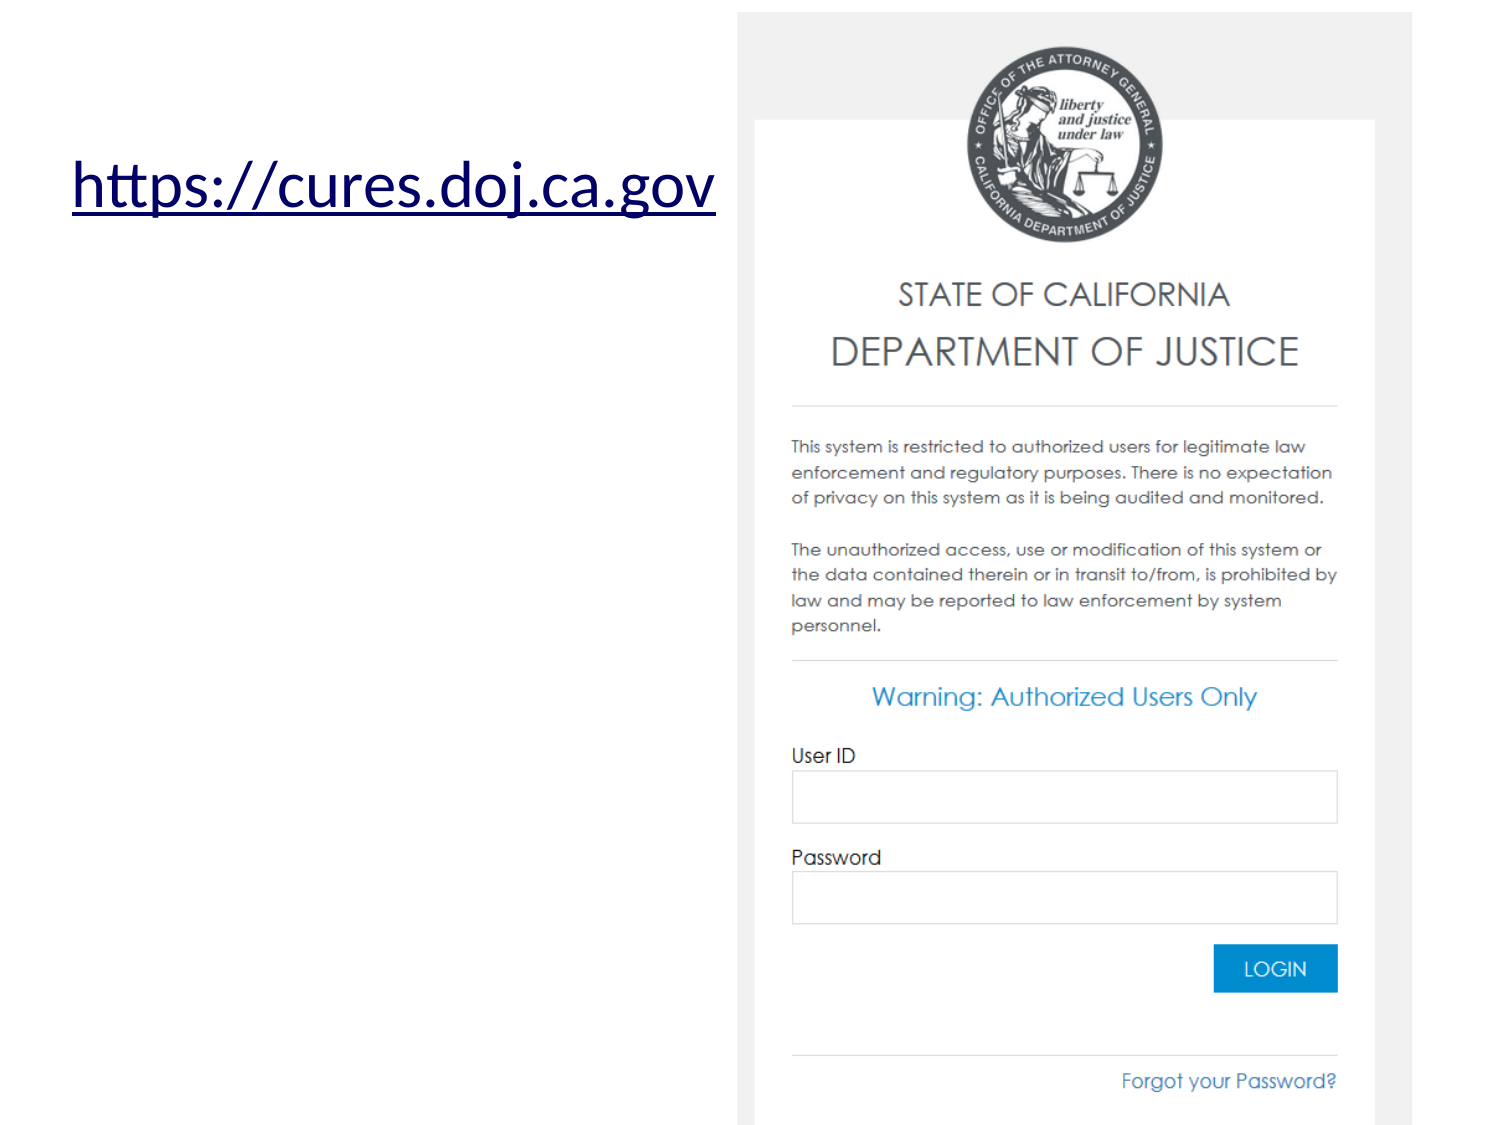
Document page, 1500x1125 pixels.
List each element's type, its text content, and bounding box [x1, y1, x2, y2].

title https://cures.doj.ca.gov [0, 87, 732, 275]
picture [737, 12, 1413, 1125]
